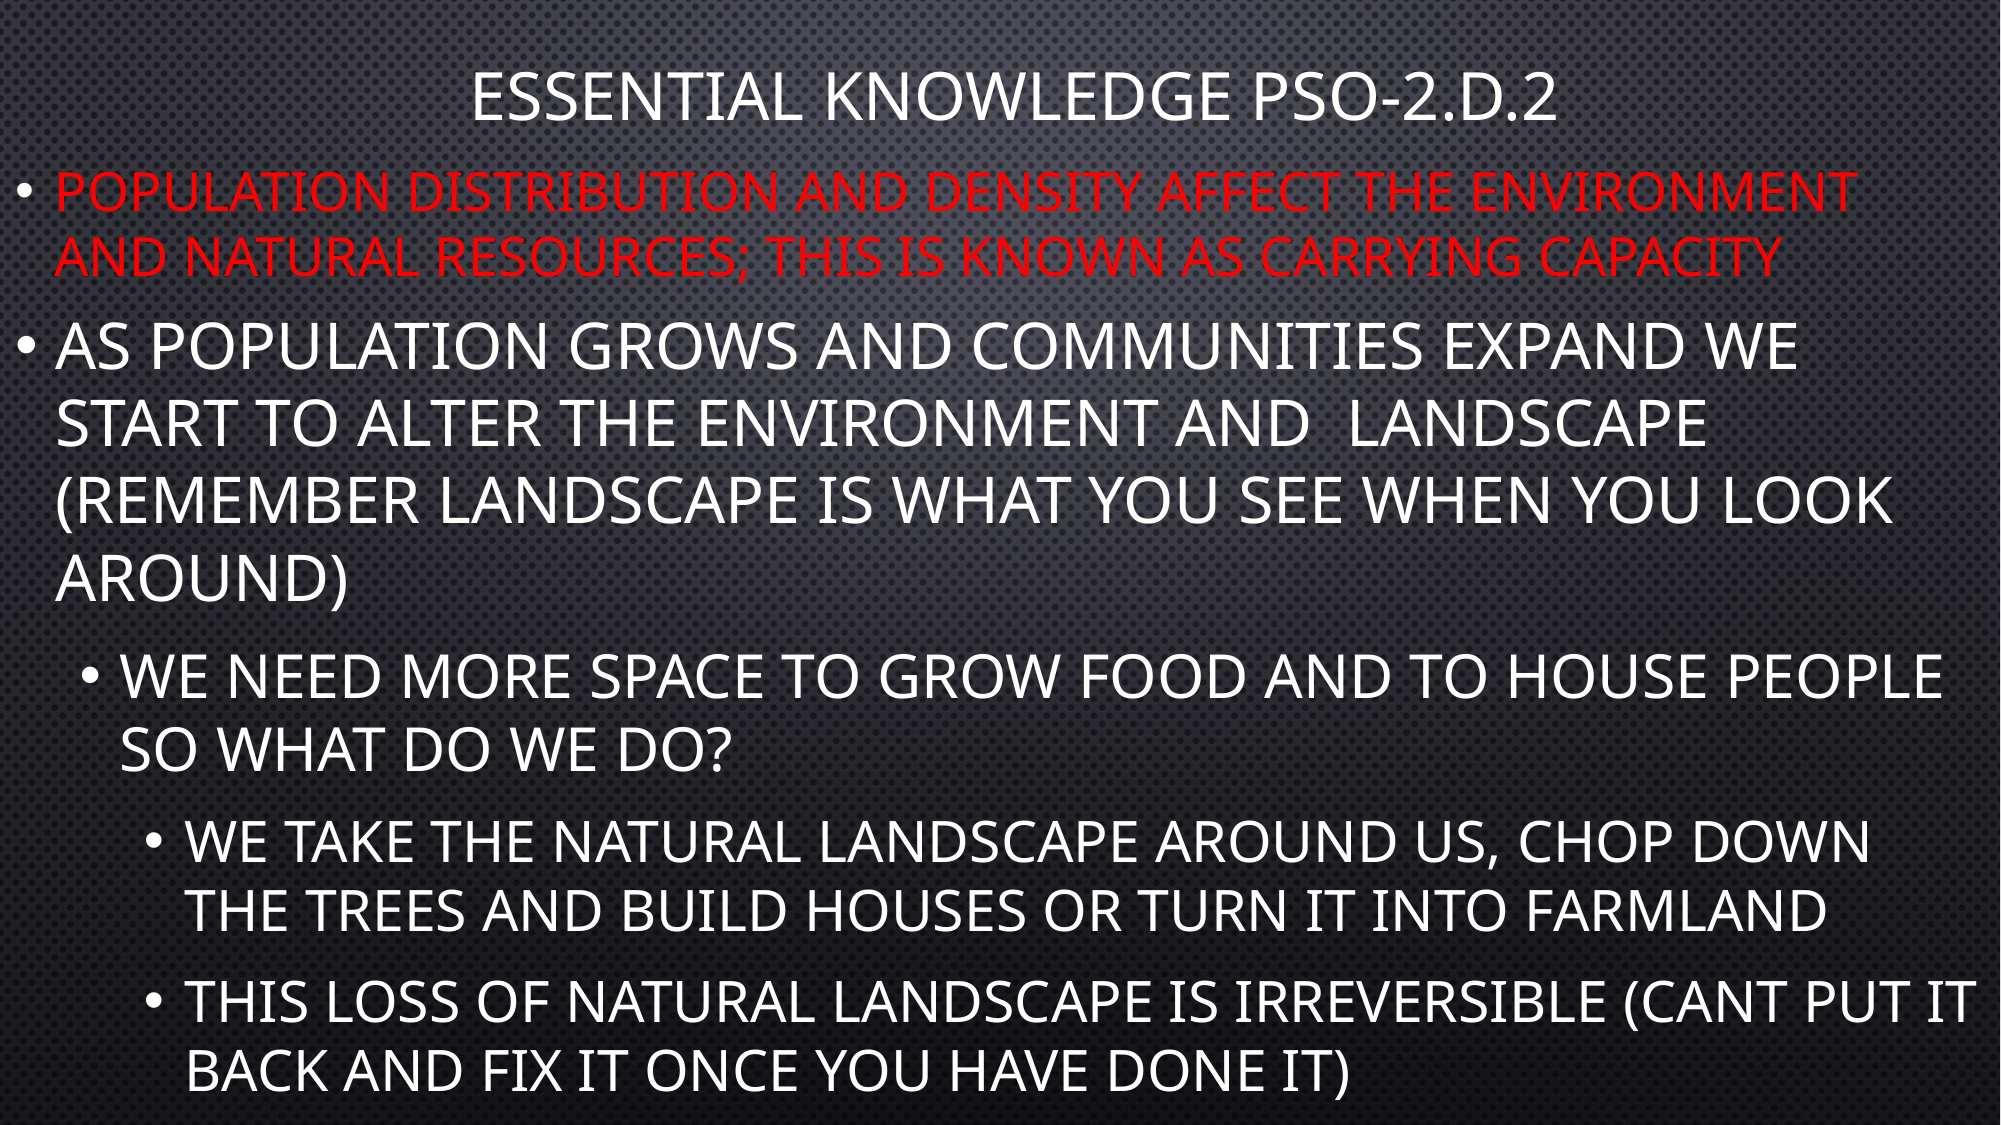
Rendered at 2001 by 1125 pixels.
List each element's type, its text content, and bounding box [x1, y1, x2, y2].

title Essential Knowledge PSO-2.D.2 [30, 2, 2000, 150]
list Population distribution and density affect the environment and natural resources; this is known as carrying capacity [0, 150, 2000, 297]
text_box As population grows and communities expand we start to alter the environment and landscape (remember landscape is what you see when you look around) We need more space to grow food and to house people so what do we do? We take the natural landscape around us, chop down the trees and build houses or turn it into farmland This loss of natural landscape is irreversible (cant put it back and fix it once you have done it) [0, 297, 2000, 1125]
